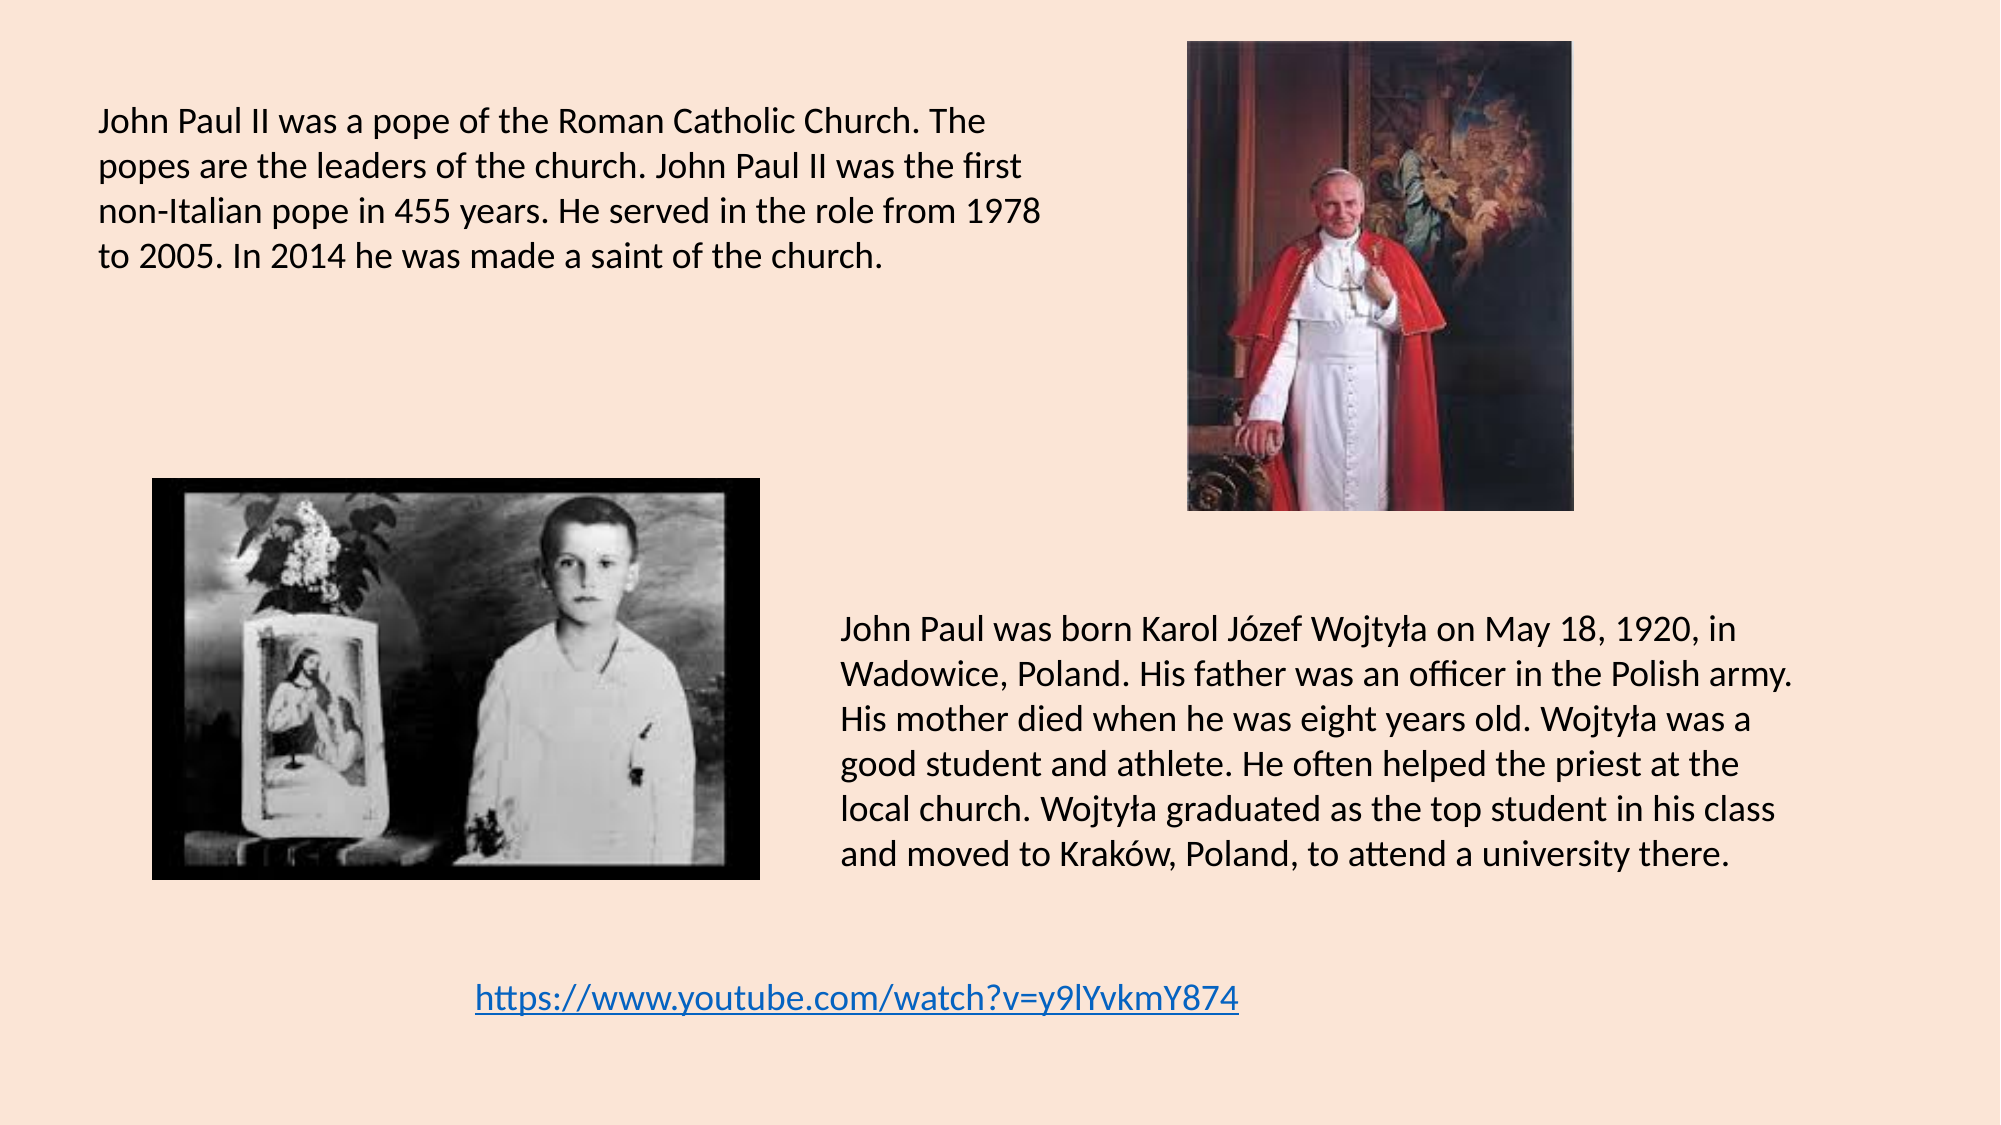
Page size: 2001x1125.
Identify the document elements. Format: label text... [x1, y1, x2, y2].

text_box John Paul II was a pope of the Roman Catholic Church. The popes are the leaders of the church. John Paul II was the first non-Italian pope in 455 years. He served in the role from 1978 to 2005. In 2014 he was made a saint of the church. [83, 88, 1084, 284]
picture [151, 478, 760, 880]
text_box John Paul was born Karol Józef Wojtyła on May 18, 1920, in Wadowice, Poland. His father was an officer in the Polish army. His mother died when he was eight years old. Wojtyła was a good student and athlete. He often helped the priest at the local church. Wojtyła graduated as the top student in his class and moved to Kraków, Poland, to attend a university there. [825, 596, 1826, 881]
text_box https://www.youtube.com/watch?v=y9lYvkmY874 [460, 965, 1255, 1071]
picture [1187, 41, 1574, 511]
